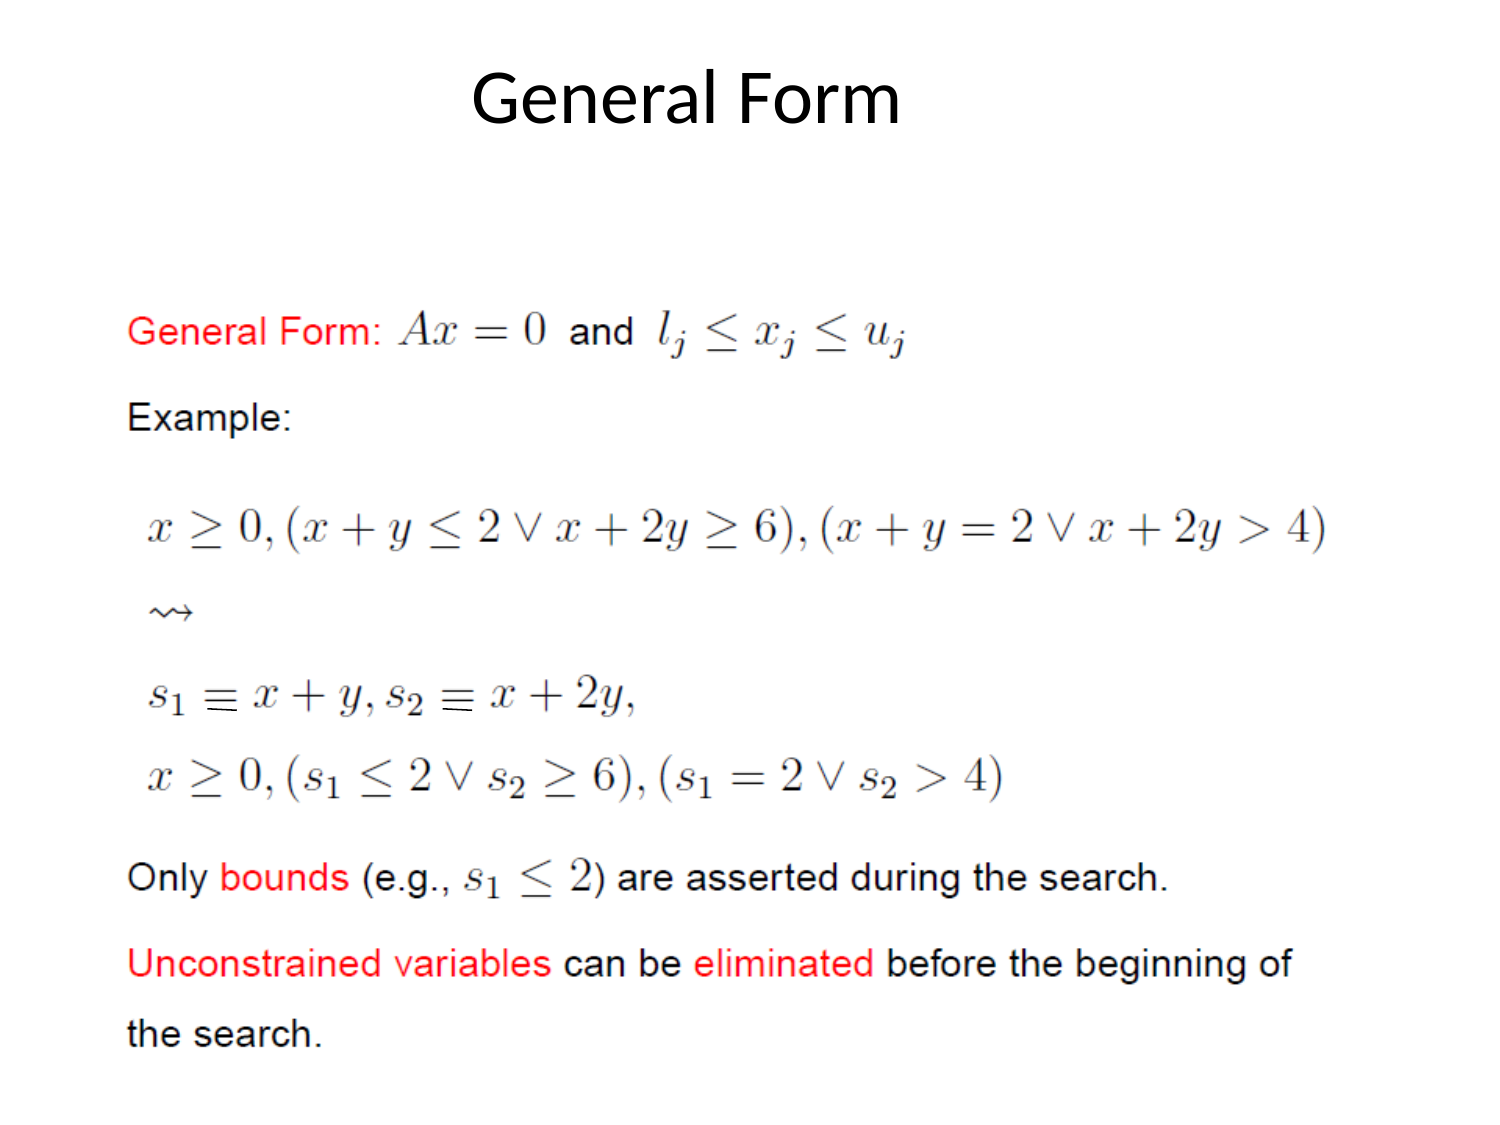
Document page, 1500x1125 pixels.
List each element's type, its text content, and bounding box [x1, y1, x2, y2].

title General Form [0, 37, 1375, 147]
picture [119, 298, 1355, 1080]
